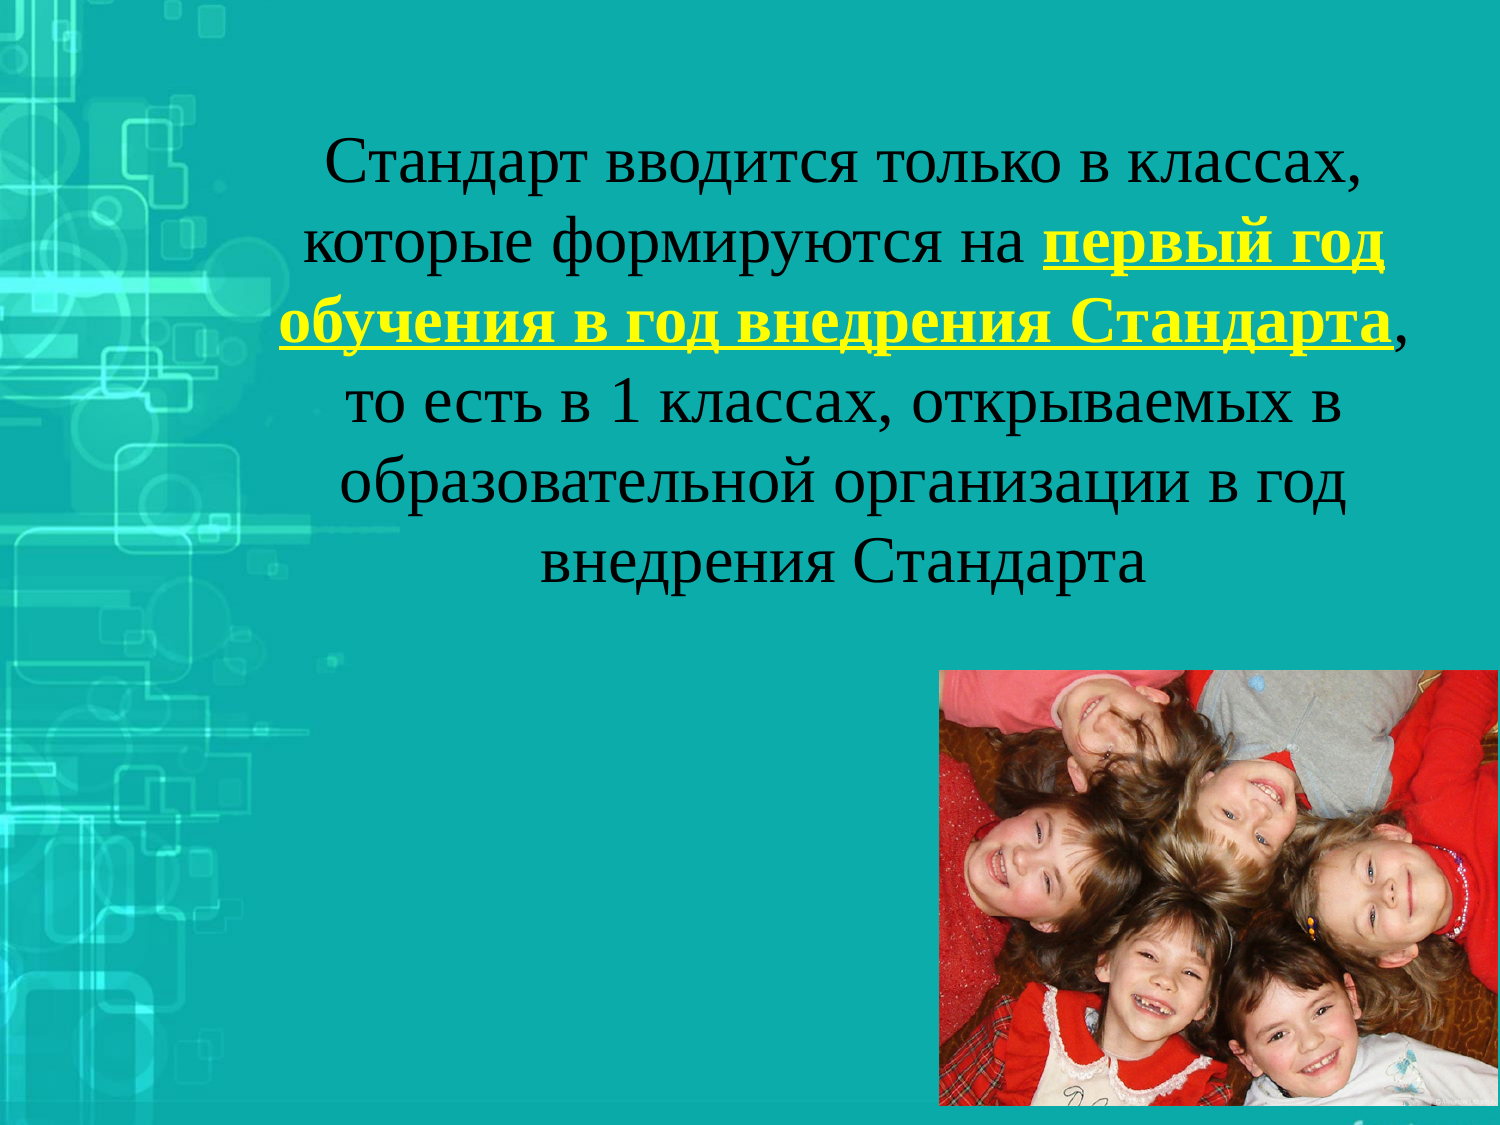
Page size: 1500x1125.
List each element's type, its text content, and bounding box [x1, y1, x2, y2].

picture [0, 0, 1500, 1125]
title Стандарт вводится только в классах, которые формируются на первый год обучения в год внедрения Стандарта, то есть в 1 классах, открываемых в образовательной организации в год внедрения Стандарта [229, 136, 1460, 575]
